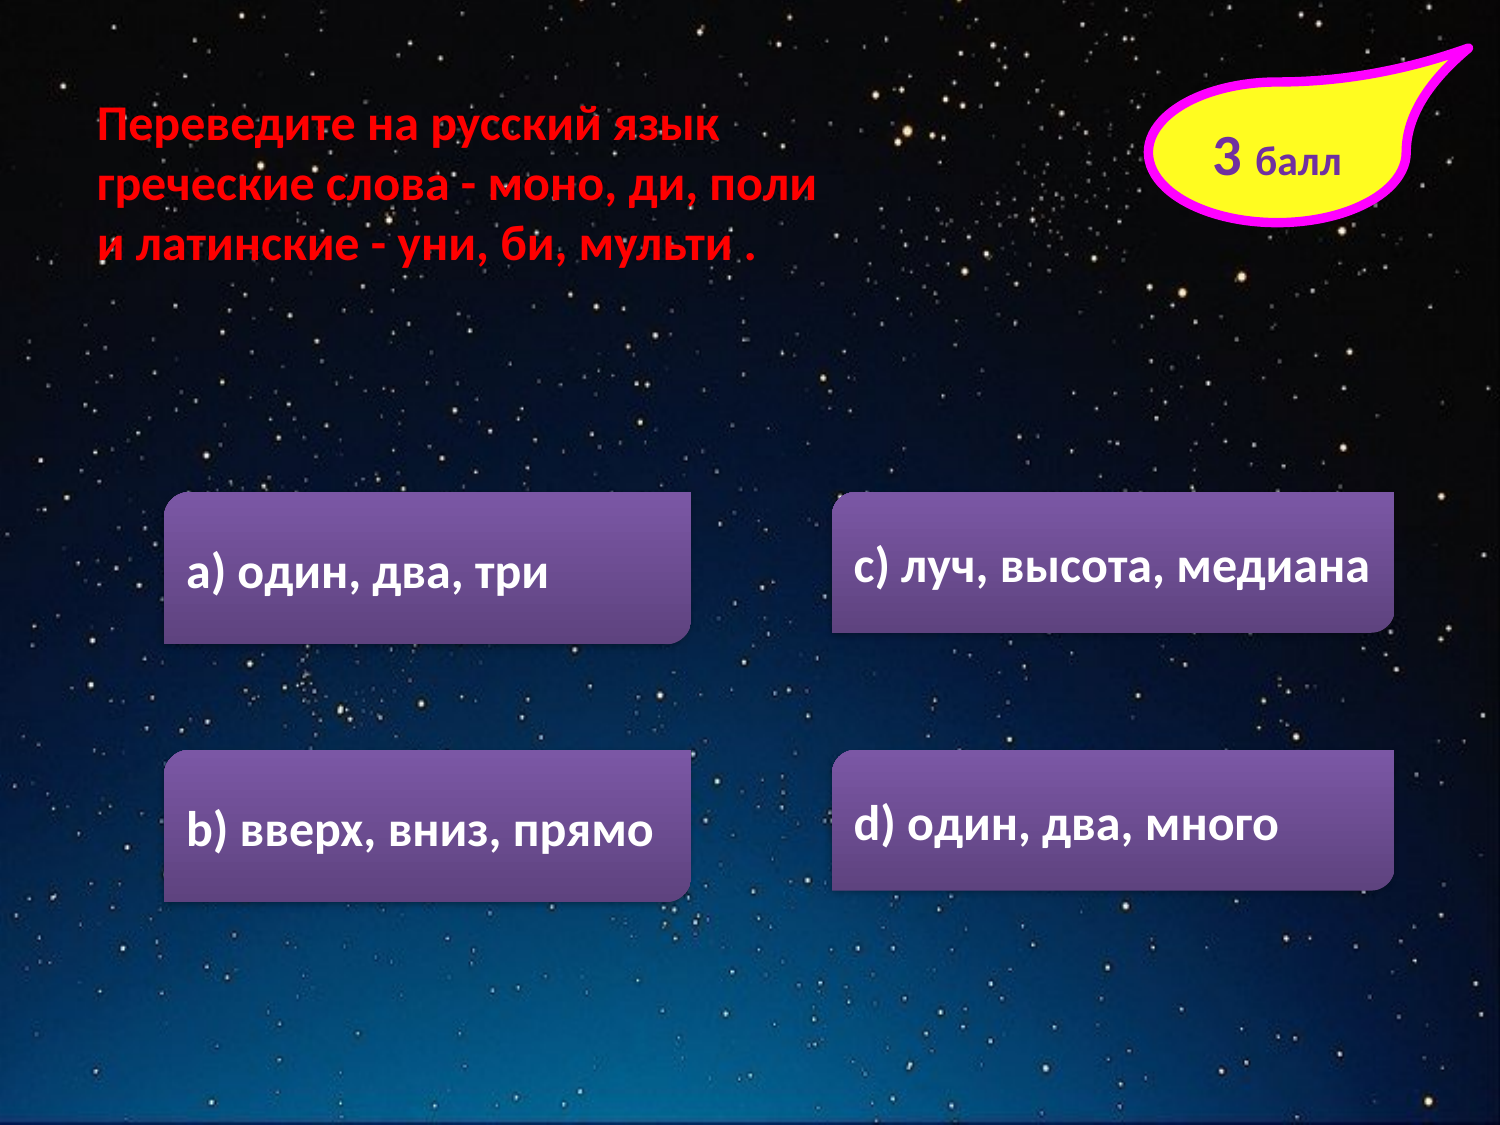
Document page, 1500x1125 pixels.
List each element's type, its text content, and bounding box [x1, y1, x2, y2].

text_box Переведите на русский язык греческие слова - моно, ди, поли и латинские - уни, би, мульти . [81, 82, 996, 278]
text_box d) один, два, много [832, 749, 1395, 891]
picture [0, 0, 1500, 1125]
text_box b) вверх, вниз, прямо [163, 749, 692, 903]
text_box 3 балл [1146, 46, 1471, 225]
text_box а) один, два, три [163, 492, 692, 645]
text_box с) луч, высота, медиана [832, 492, 1395, 633]
